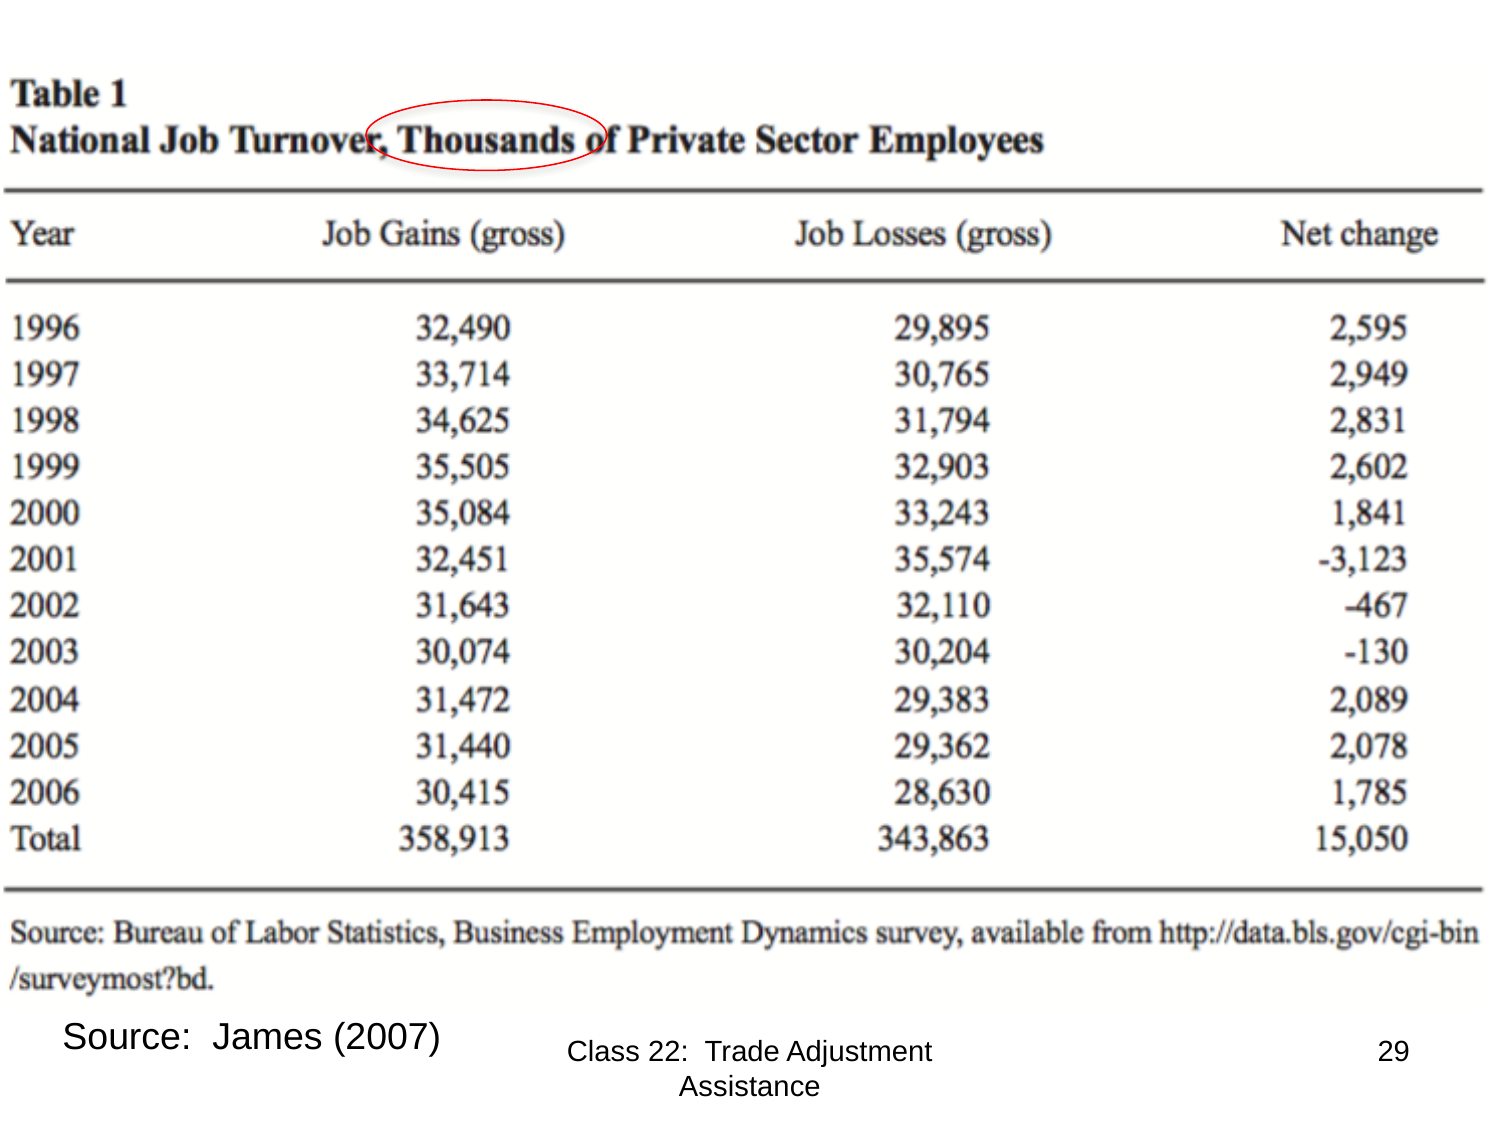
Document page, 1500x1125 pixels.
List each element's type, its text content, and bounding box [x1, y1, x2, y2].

footer Class 22: Trade Adjustment Assistance [512, 1024, 988, 1103]
slide_number 29 [1074, 1024, 1426, 1103]
text_box Source: James (2007) [47, 1021, 537, 1065]
picture [0, 52, 1500, 1014]
